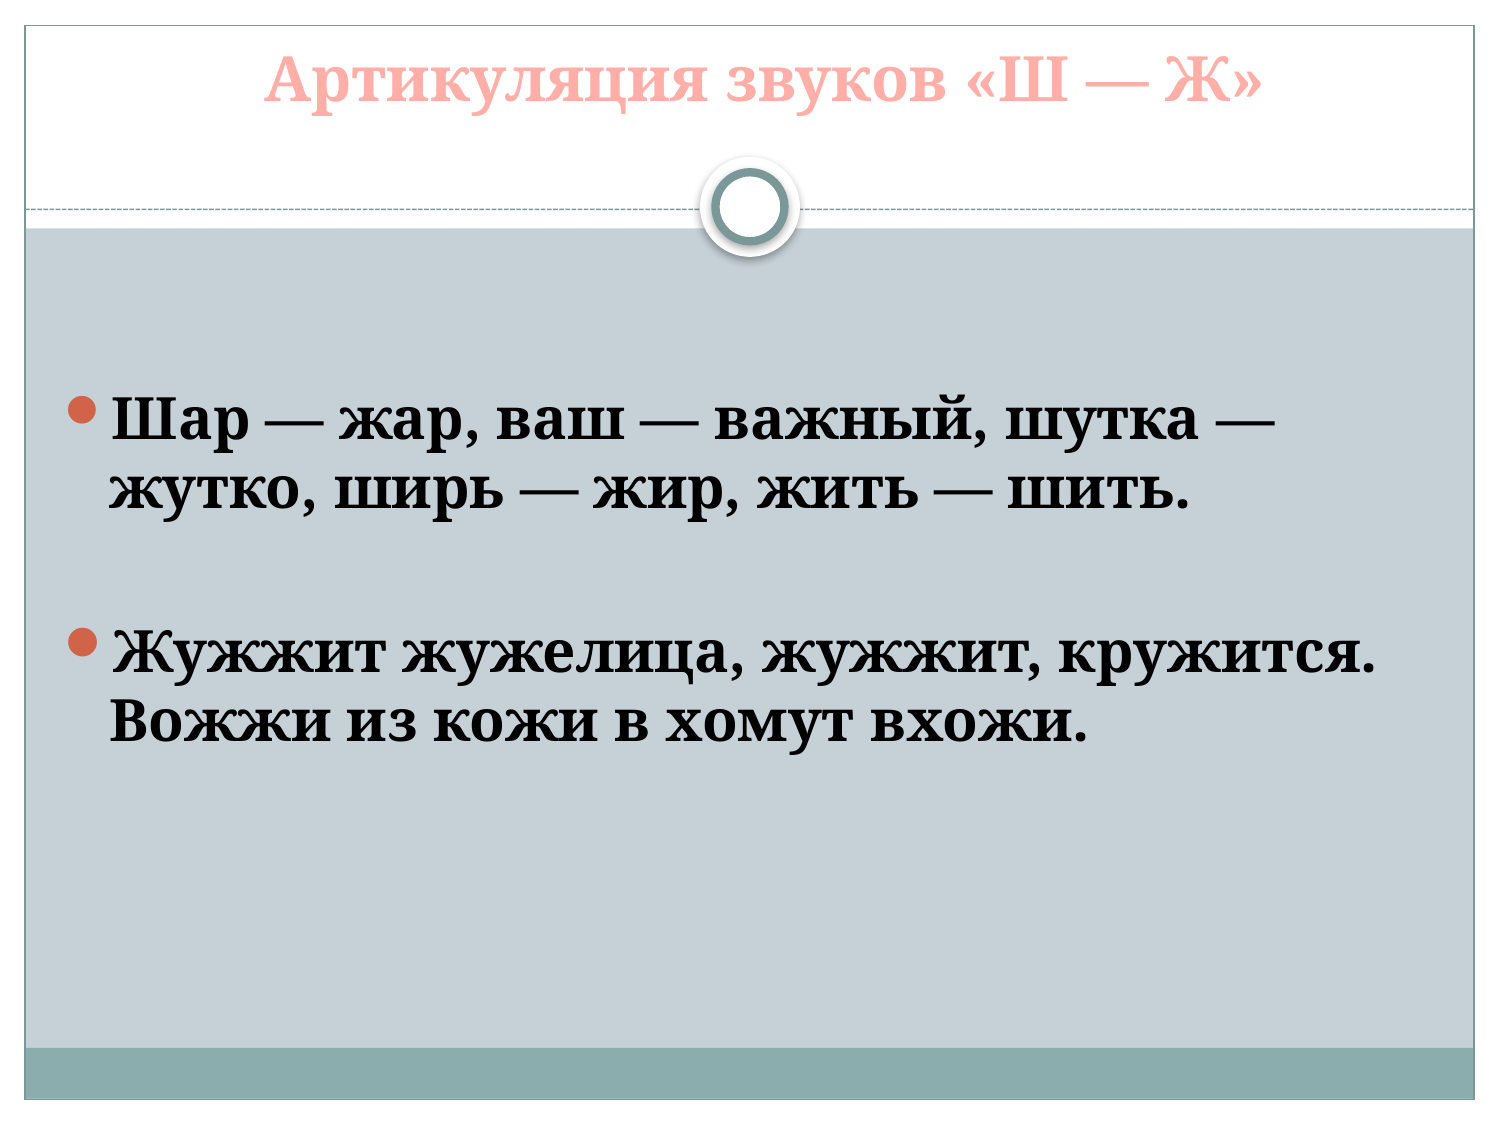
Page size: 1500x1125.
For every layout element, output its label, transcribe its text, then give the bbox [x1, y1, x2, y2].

title Артикуляция звуков «Ш — Ж» [64, 54, 1465, 197]
list ​Шар — жар, ваш — важный, шутка — жутко, ширь — жир, жить — шить. Жужжит жужелица, жужжит, кружится. Вожжи из кожи в хомут вхожи. [49, 373, 1445, 1001]
